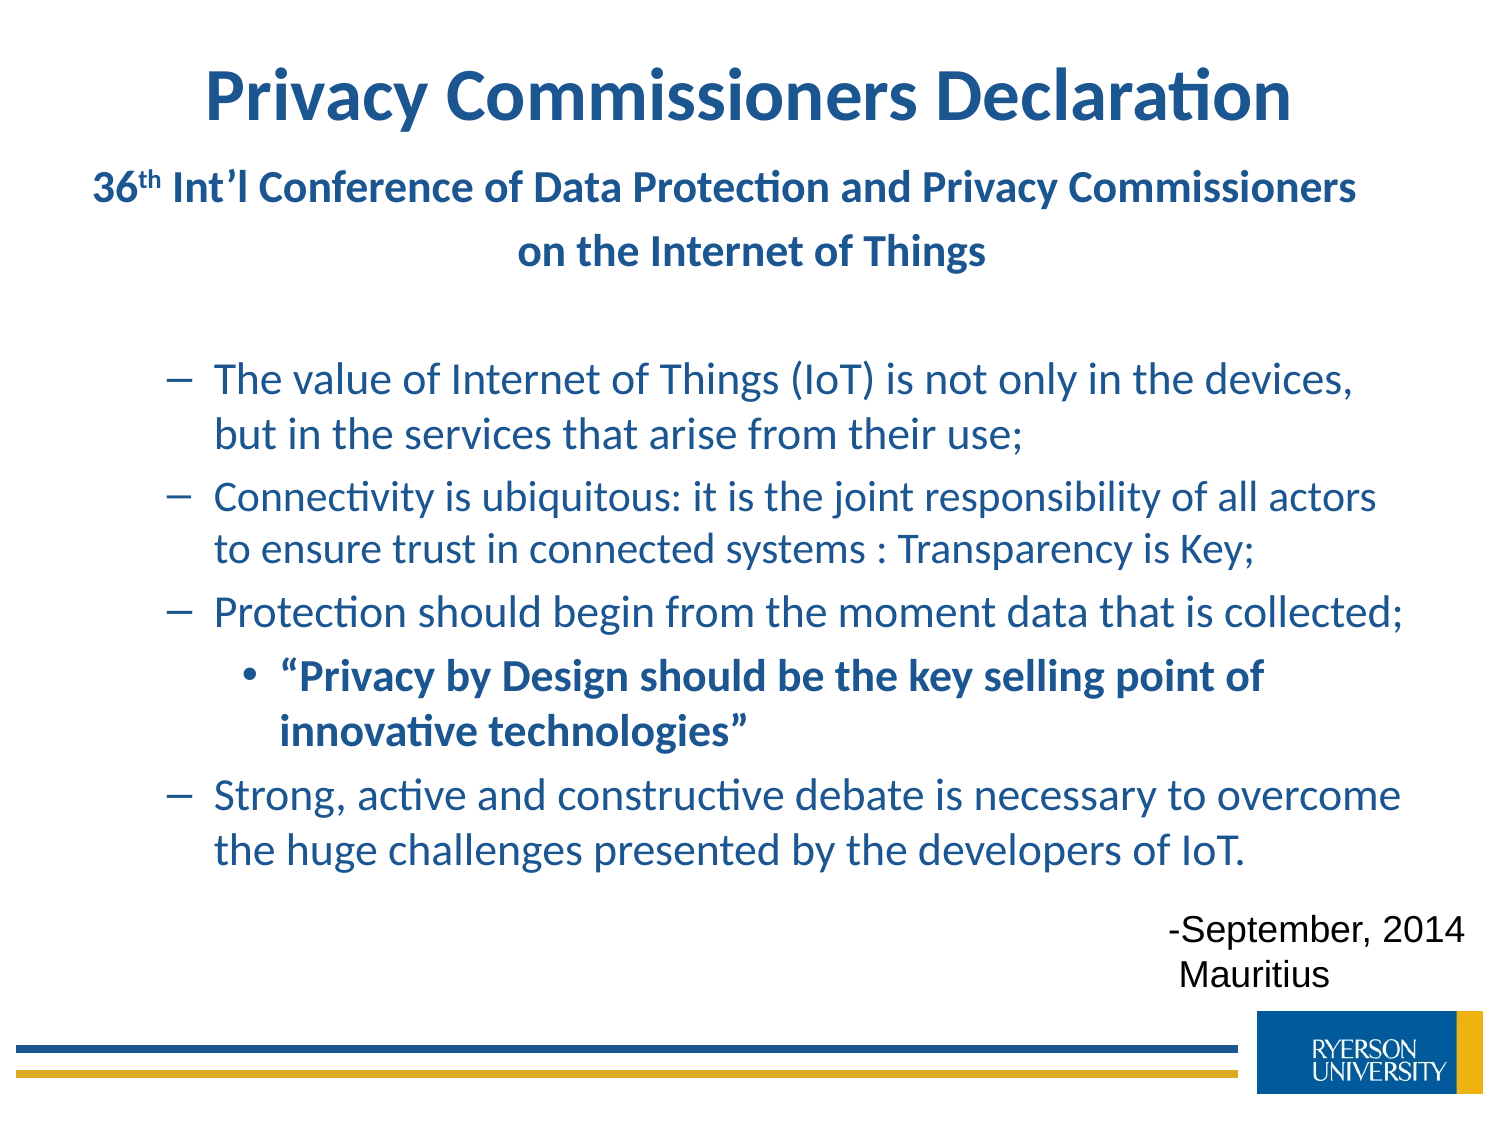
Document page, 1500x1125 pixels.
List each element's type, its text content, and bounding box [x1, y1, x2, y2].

list 36th Int’l Conference of Data Protection and Privacy Commissioners on the Internet of Things The value of Internet of Things (IoT) is not only in the devices, but in the services that arise from their use; Connectivity is ubiquitous: it is the joint responsibility of all actors to ensure trust in connected systems : Transparency is Key; Protection should begin from the moment data that is collected; “Privacy by Design should be the key selling point of innovative technologies” Strong, active and constructive debate is necessary to overcome the huge challenges presented by the developers of IoT. [76, 148, 1427, 951]
title Privacy Commissioners Declaration [0, 0, 1500, 185]
picture [1257, 1011, 1483, 1094]
text_box -September, 2014 Mauritius [1153, 897, 1496, 1004]
